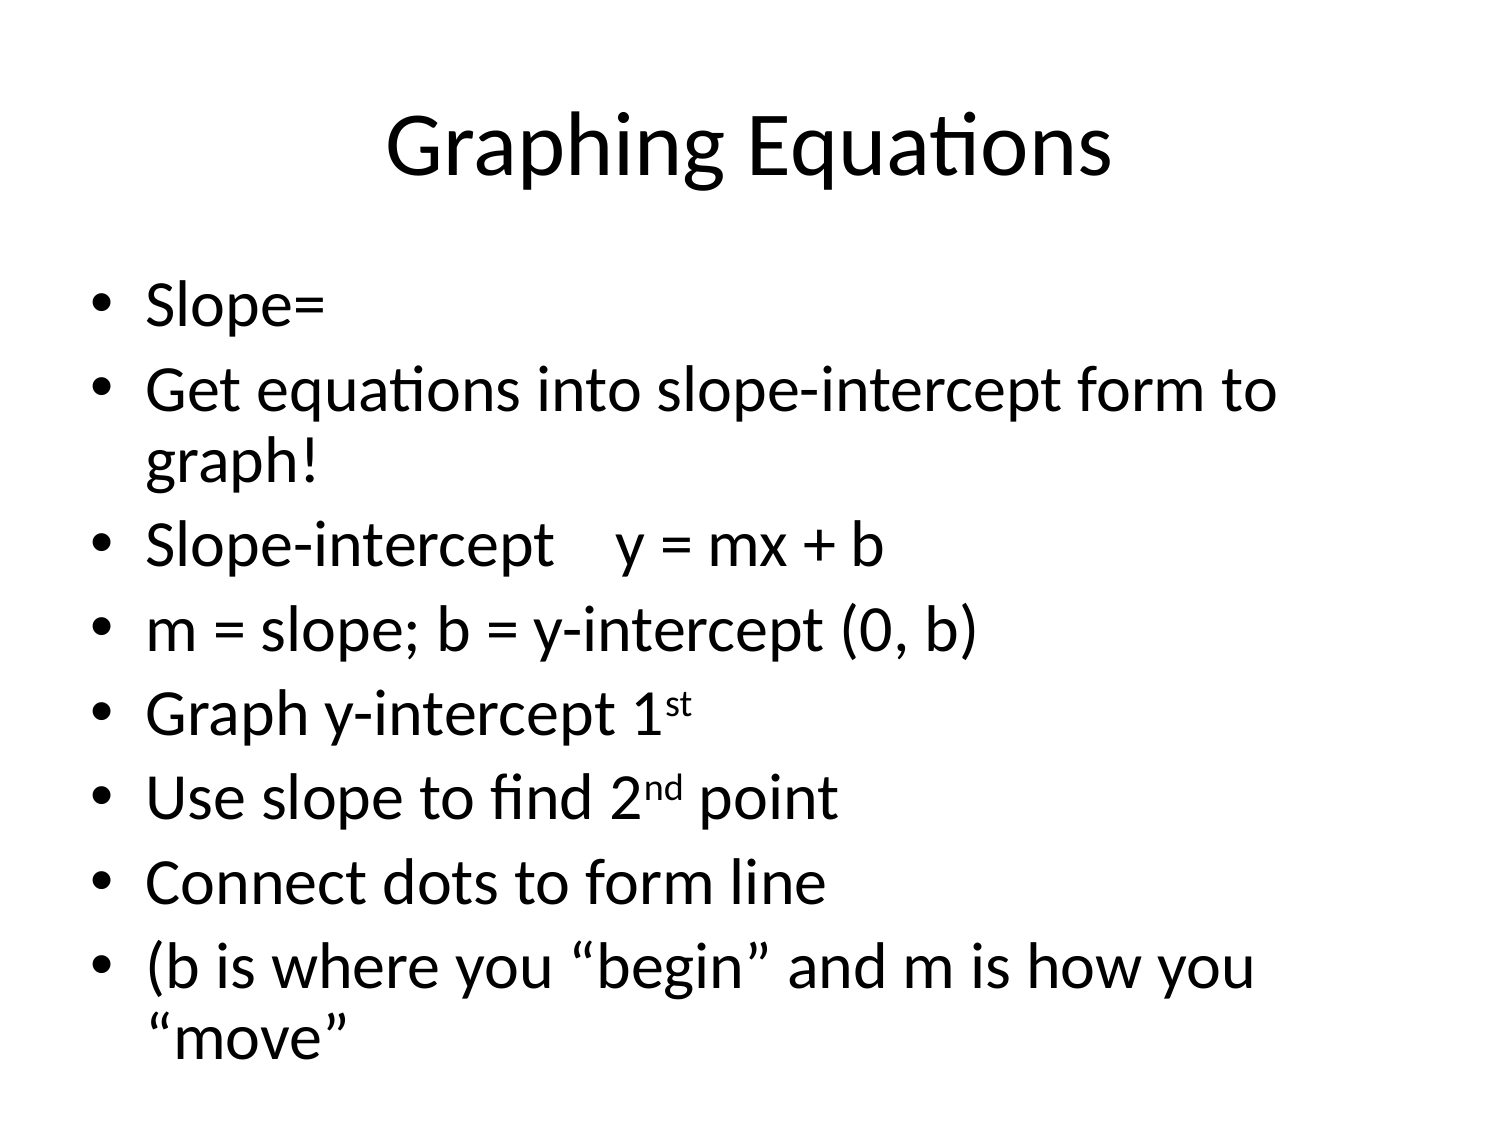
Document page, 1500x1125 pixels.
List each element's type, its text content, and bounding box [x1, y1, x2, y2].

title Graphing Equations [75, 45, 1425, 233]
